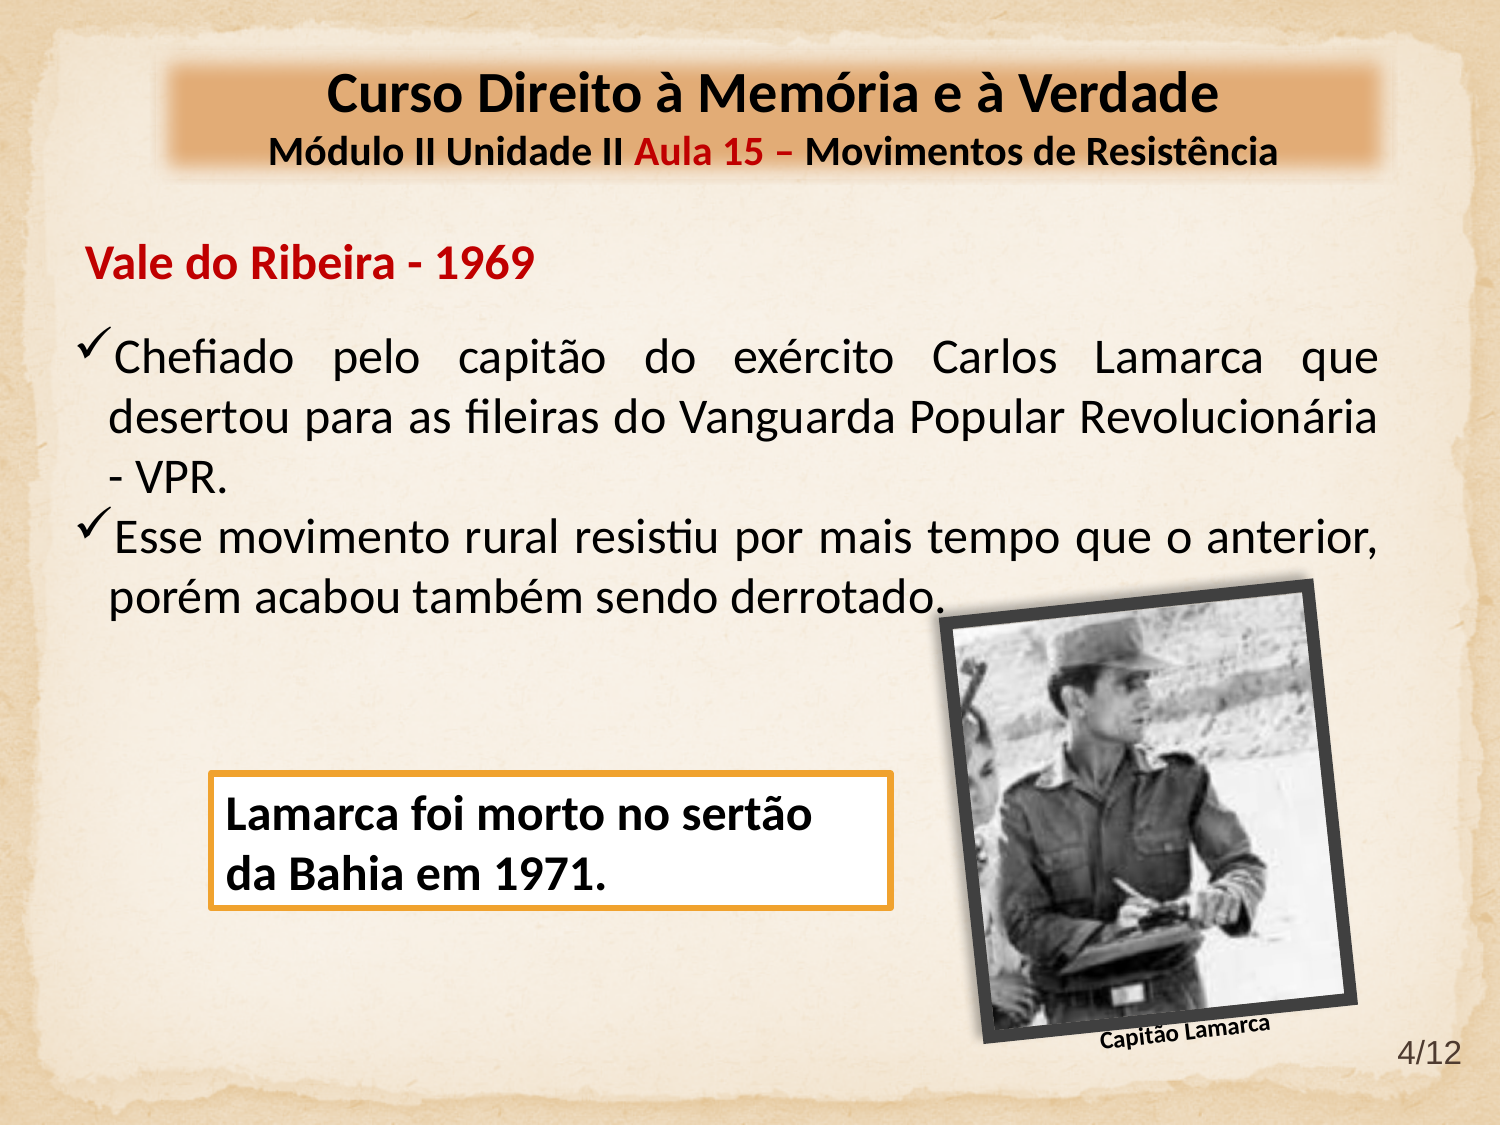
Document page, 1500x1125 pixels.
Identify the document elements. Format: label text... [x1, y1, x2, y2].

picture [953, 594, 1344, 1030]
text_box Curso Direito à Memória e à Verdade Módulo II Unidade II Aula 15 – Movimentos de Resistência [183, 79, 1365, 152]
text_box Lamarca foi morto no sertão da Bahia em 1971. [208, 770, 894, 911]
text_box Vale do Ribeira - 1969 [70, 222, 586, 298]
text_box Chefiado pelo capitão do exército Carlos Lamarca que desertou para as fileiras do Vanguarda Popular Revolucionária - VPR. Esse movimento rural resistiu por mais tempo que o anterior, porém acabou também sendo derrotado. [58, 316, 1395, 632]
slide_number 4/12 [1379, 1014, 1480, 1089]
text_box Capitão Lamarca [1083, 1023, 1288, 1064]
